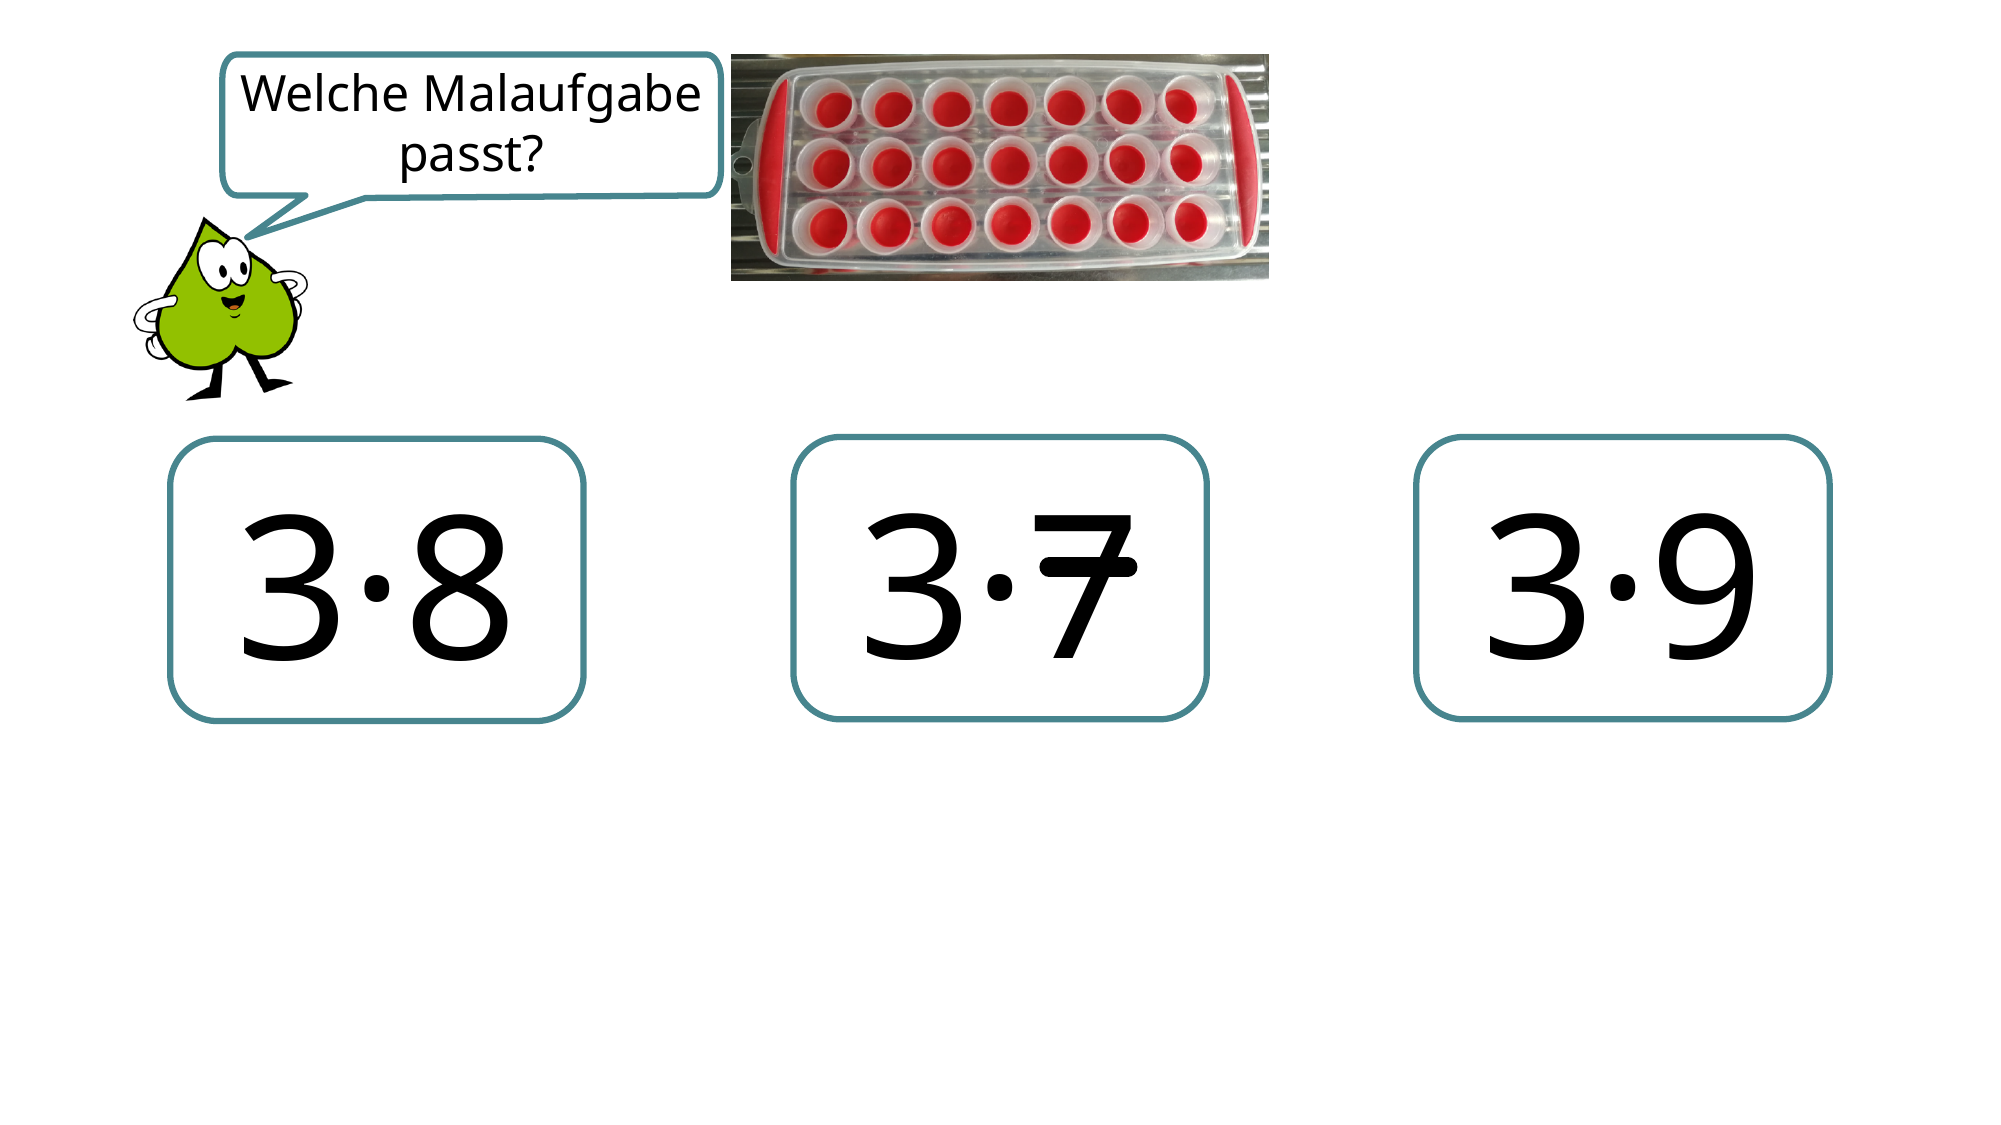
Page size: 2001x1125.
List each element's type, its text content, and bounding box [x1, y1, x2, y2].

text_box Welche Malaufgabe passt? [222, 54, 721, 218]
picture [133, 216, 308, 401]
text_box 3·9 [1416, 436, 1830, 720]
text_box 3·7 [793, 436, 1207, 720]
picture [731, 54, 1269, 281]
text_box 3·8 [169, 437, 585, 723]
